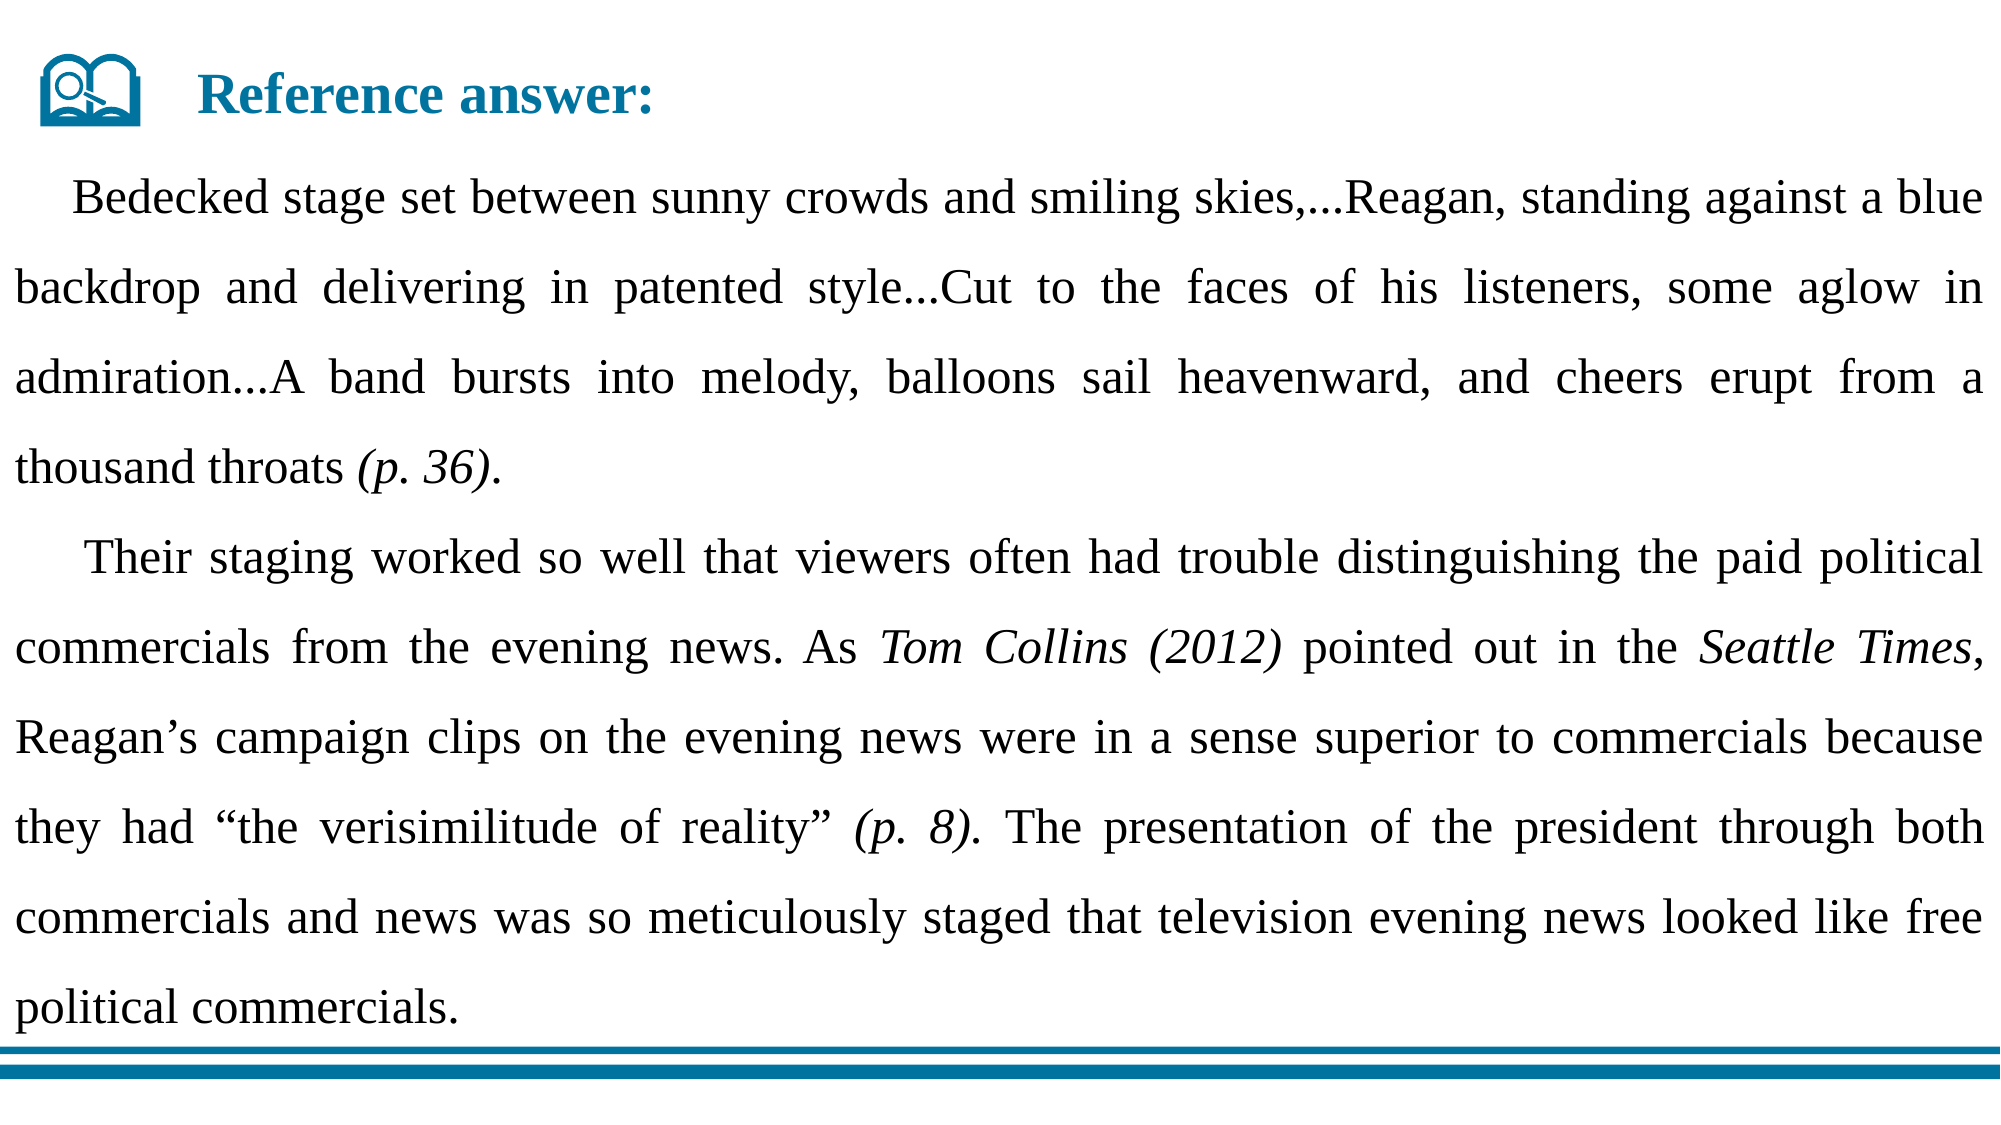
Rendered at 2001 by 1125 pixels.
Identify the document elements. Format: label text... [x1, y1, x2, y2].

text_box Bedecked stage set between sunny crowds and smiling skies,...Reagan, standing against a blue backdrop and delivering in patented style...Cut to the faces of his listeners, some aglow in admiration...A band bursts into melody, balloons sail heavenward, and cheers erupt from a thousand throats (p. 36). Their staging worked so well that viewers often had trouble distinguishing the paid political commercials from the evening news. As Tom Collins (2012) pointed out in the Seattle Times, Reagan’s campaign clips on the evening news were in a sense superior to commercials because they had “the verisimilitude of reality” (p. 8). The presentation of the president through both commercials and news was so meticulously staged that television evening news looked like free political commercials. [0, 126, 2000, 1041]
list Reference answer: [182, 36, 1238, 126]
